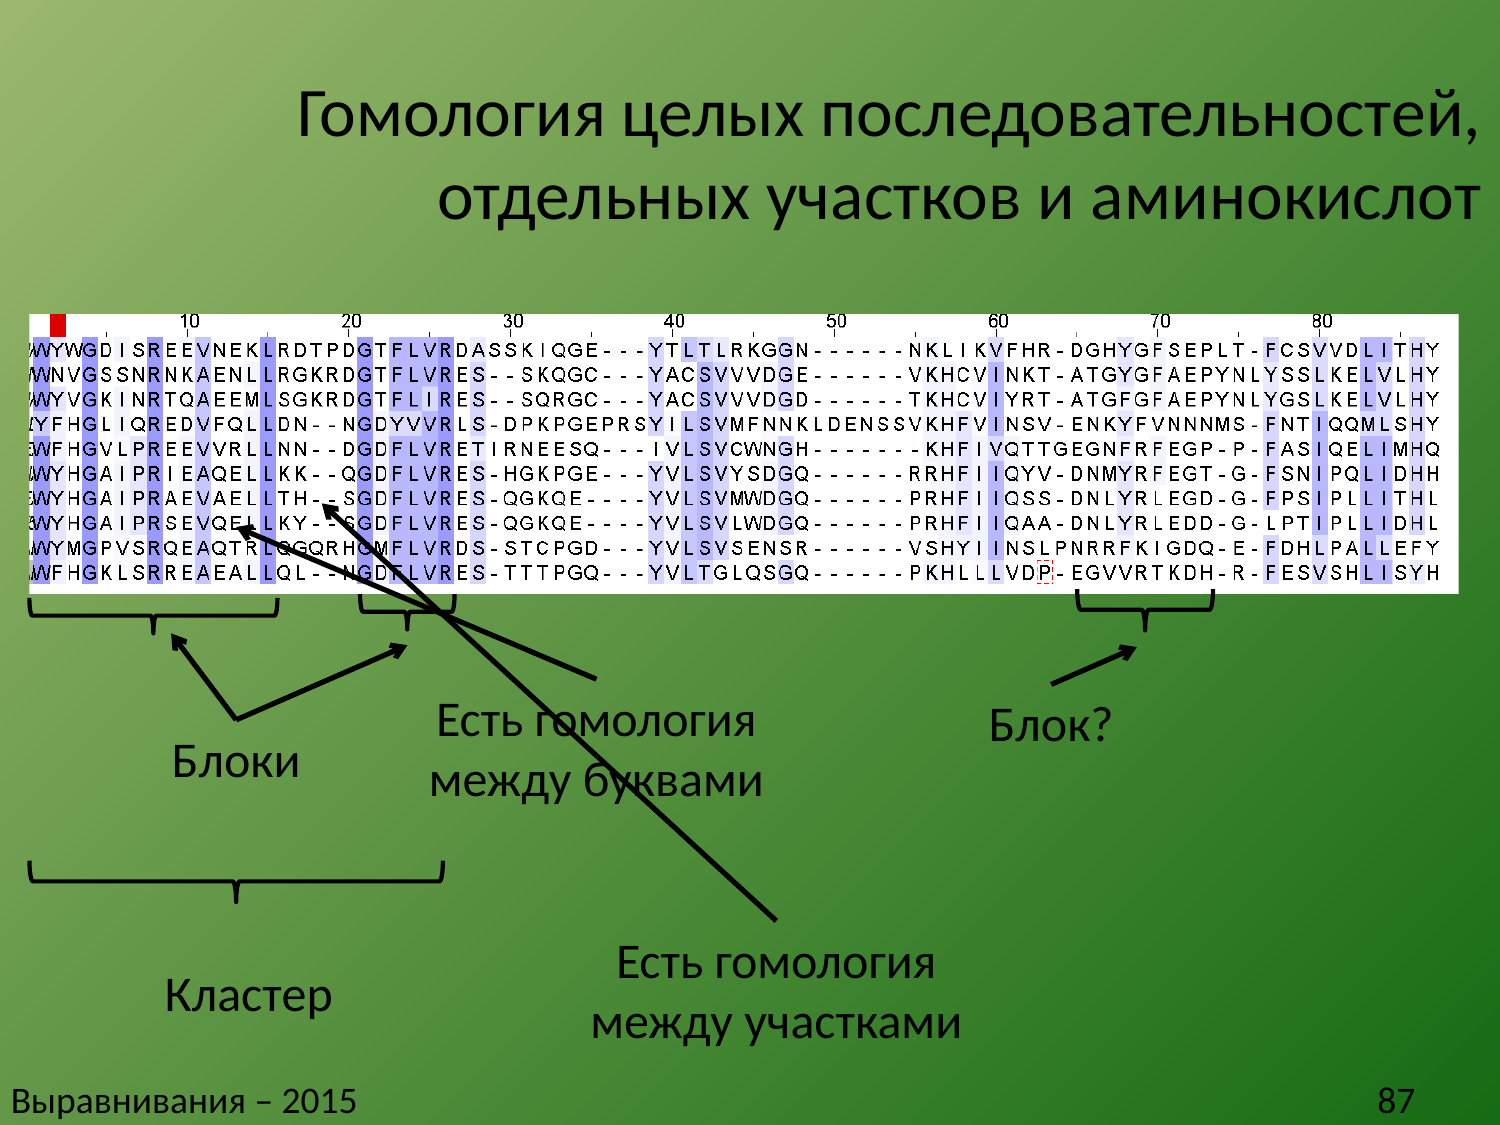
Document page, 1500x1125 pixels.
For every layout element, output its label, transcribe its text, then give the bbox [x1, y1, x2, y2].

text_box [29, 860, 316, 1031]
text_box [321, 503, 1013, 1058]
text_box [235, 526, 316, 816]
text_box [29, 593, 230, 796]
title Гомология целых последовательностей, отдельных участков и аминокислот [147, 56, 1498, 244]
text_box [1016, 588, 1223, 761]
picture [29, 314, 1459, 595]
